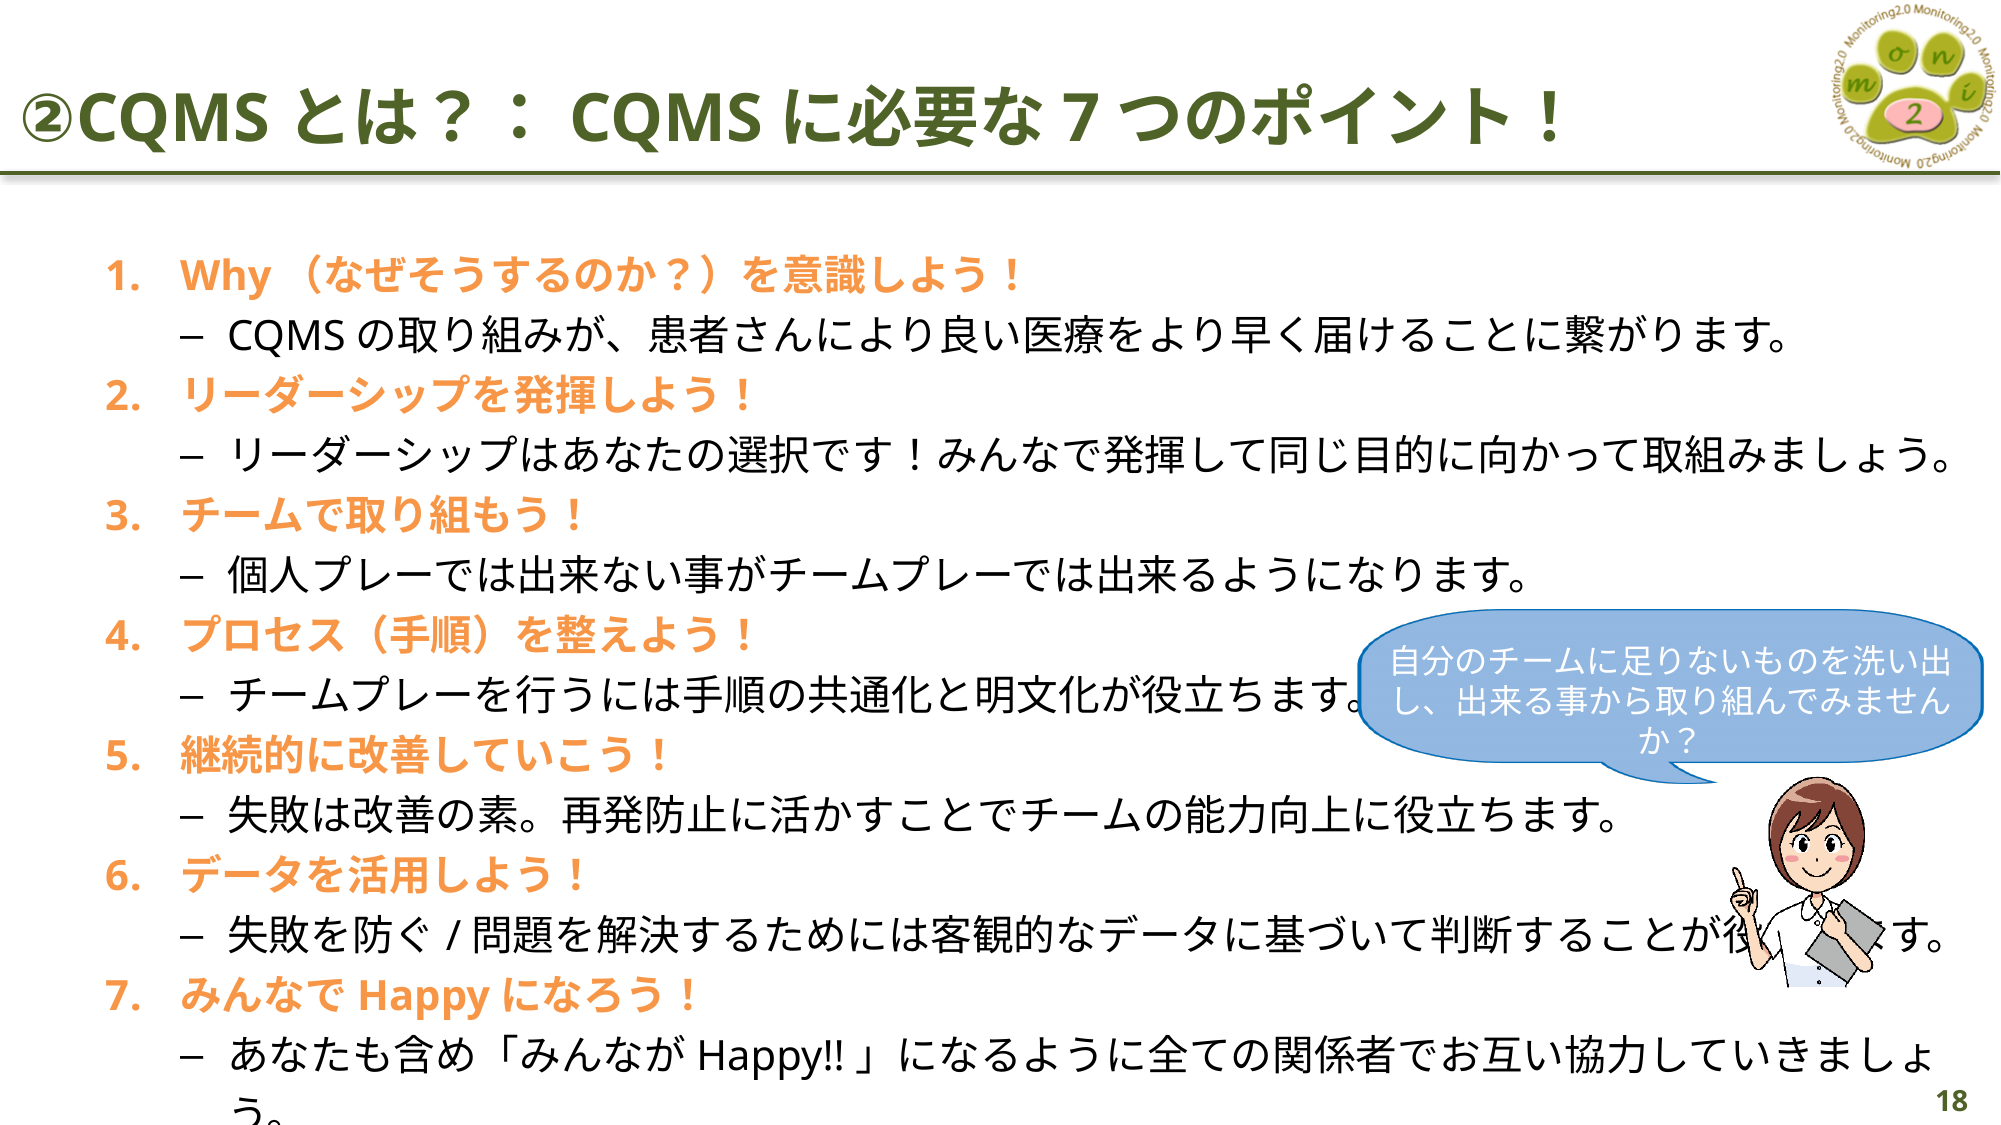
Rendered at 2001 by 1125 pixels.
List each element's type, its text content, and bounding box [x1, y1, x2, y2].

picture [1357, 609, 1984, 988]
text_box Why（なぜそうするのか？）を意識しよう！ CQMSの取り組みが、患者さんにより良い医療をより早く届けることに繋がります。 リーダーシップを発揮しよう！ リーダーシップはあなたの選択です！みんなで発揮して同じ目的に向かって取組みましょう。 チームで取り組もう！ 個人プレーでは出来ない事がチームプレーでは出来るようになります。 プロセス（手順）を整えよう！ チームプレーを行うには手順の共通化と明文化が役立ちます。 継続的に改善していこう！ 失敗は改善の素。再発防止に活かすことでチームの能力向上に役立ちます。 データを活用しよう！ 失敗を防ぐ/問題を解決するためには客観的なデータに基づいて判断することが役立ちます。 みんなでHappyになろう！ あなたも含め「みんながHappy!!」になるように全ての関係者でお互い協力していきましょう。 [90, 231, 1967, 1094]
list ②CQMSとは？：CQMSに必要な7つのポイント！ [19, 50, 1886, 153]
picture [1829, 1, 2000, 171]
